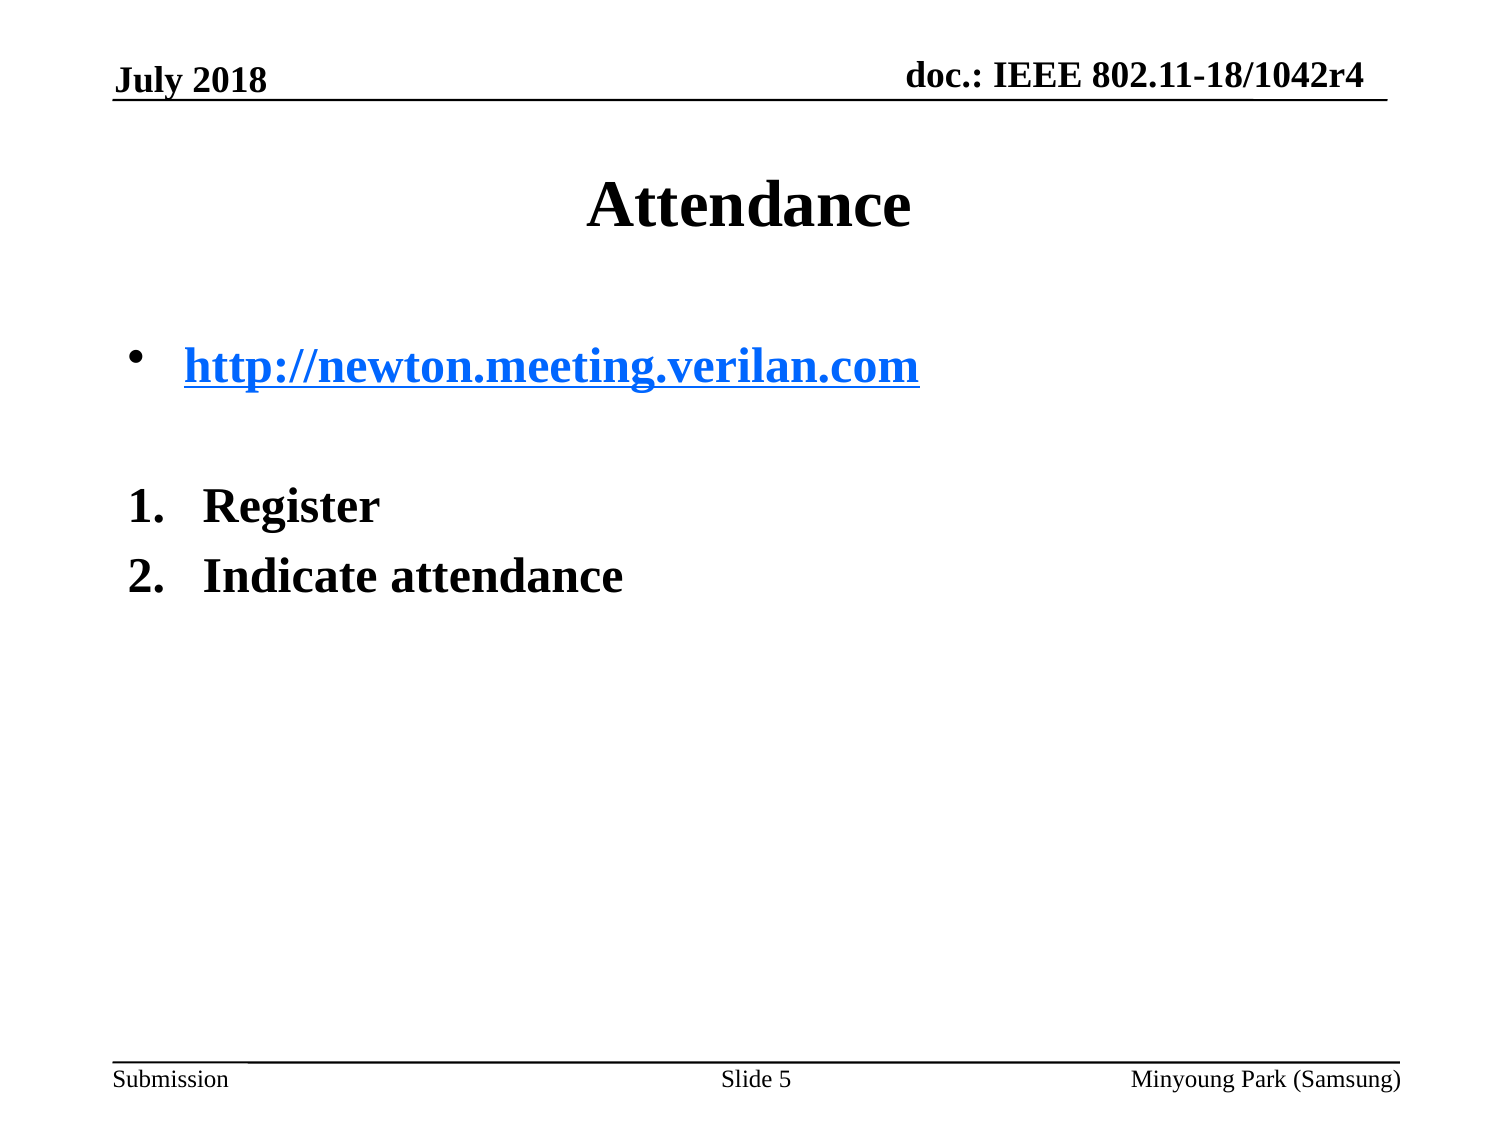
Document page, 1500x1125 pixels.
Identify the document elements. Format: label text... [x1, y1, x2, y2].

slide_number Slide 5 [712, 1061, 800, 1093]
list http://newton.meeting.verilan.com Register Indicate attendance [112, 324, 1388, 1000]
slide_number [114, 54, 335, 101]
footer Minyoung Park (Samsung) [949, 1061, 1402, 1093]
title Attendance [112, 112, 1388, 288]
